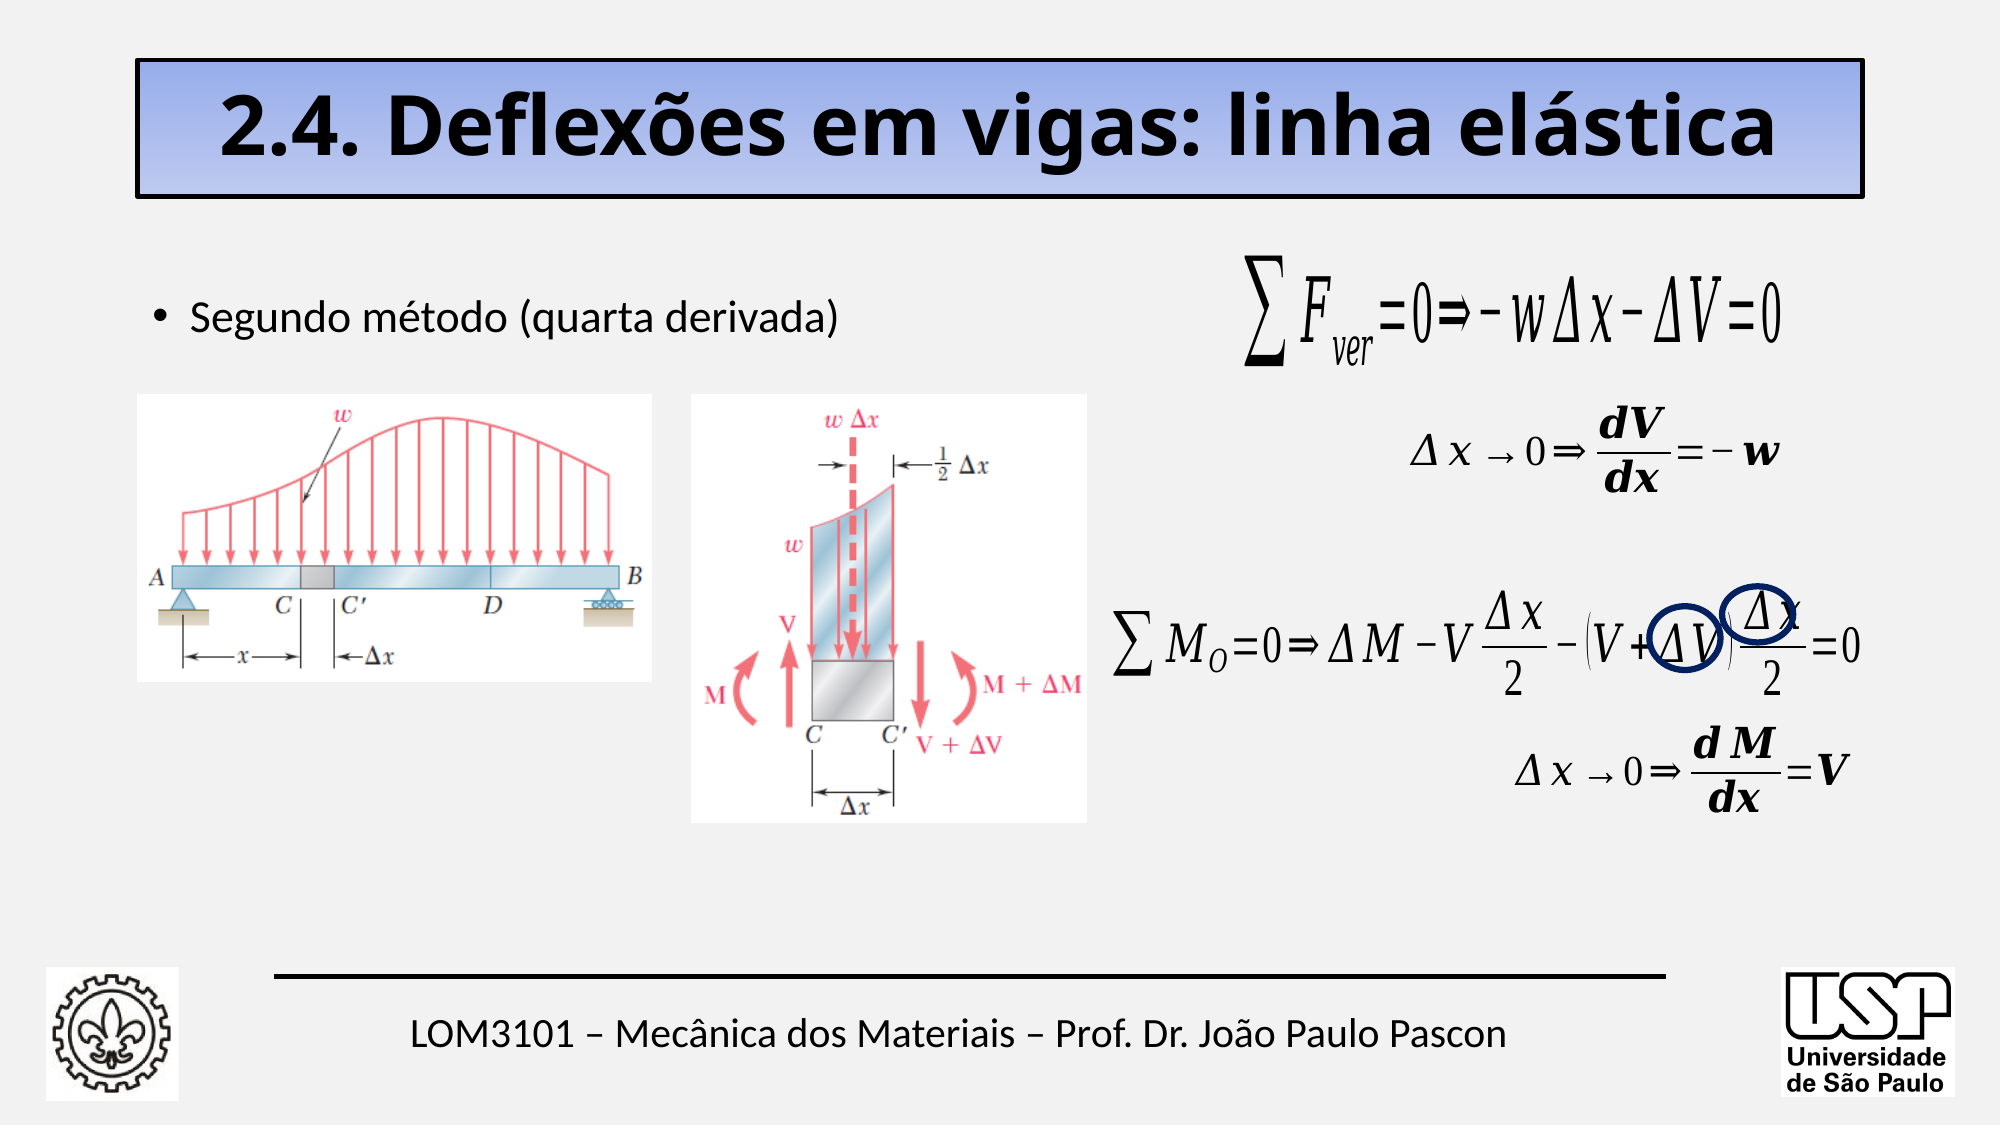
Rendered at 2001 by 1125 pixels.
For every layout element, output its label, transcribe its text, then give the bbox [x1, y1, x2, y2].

text_box [1721, 585, 1795, 644]
picture [45, 967, 179, 1101]
picture [137, 394, 652, 682]
list Segundo método (quarta derivada) [137, 251, 1863, 944]
picture [691, 394, 1087, 824]
text_box [1648, 605, 1722, 672]
title 2.4. Deflexões em vigas: linha elástica [137, 59, 1863, 197]
picture [1781, 967, 1955, 1097]
text_box LOM3101 – Mecânica dos Materiais – Prof. Dr. João Paulo Pascon [202, 998, 1716, 1064]
